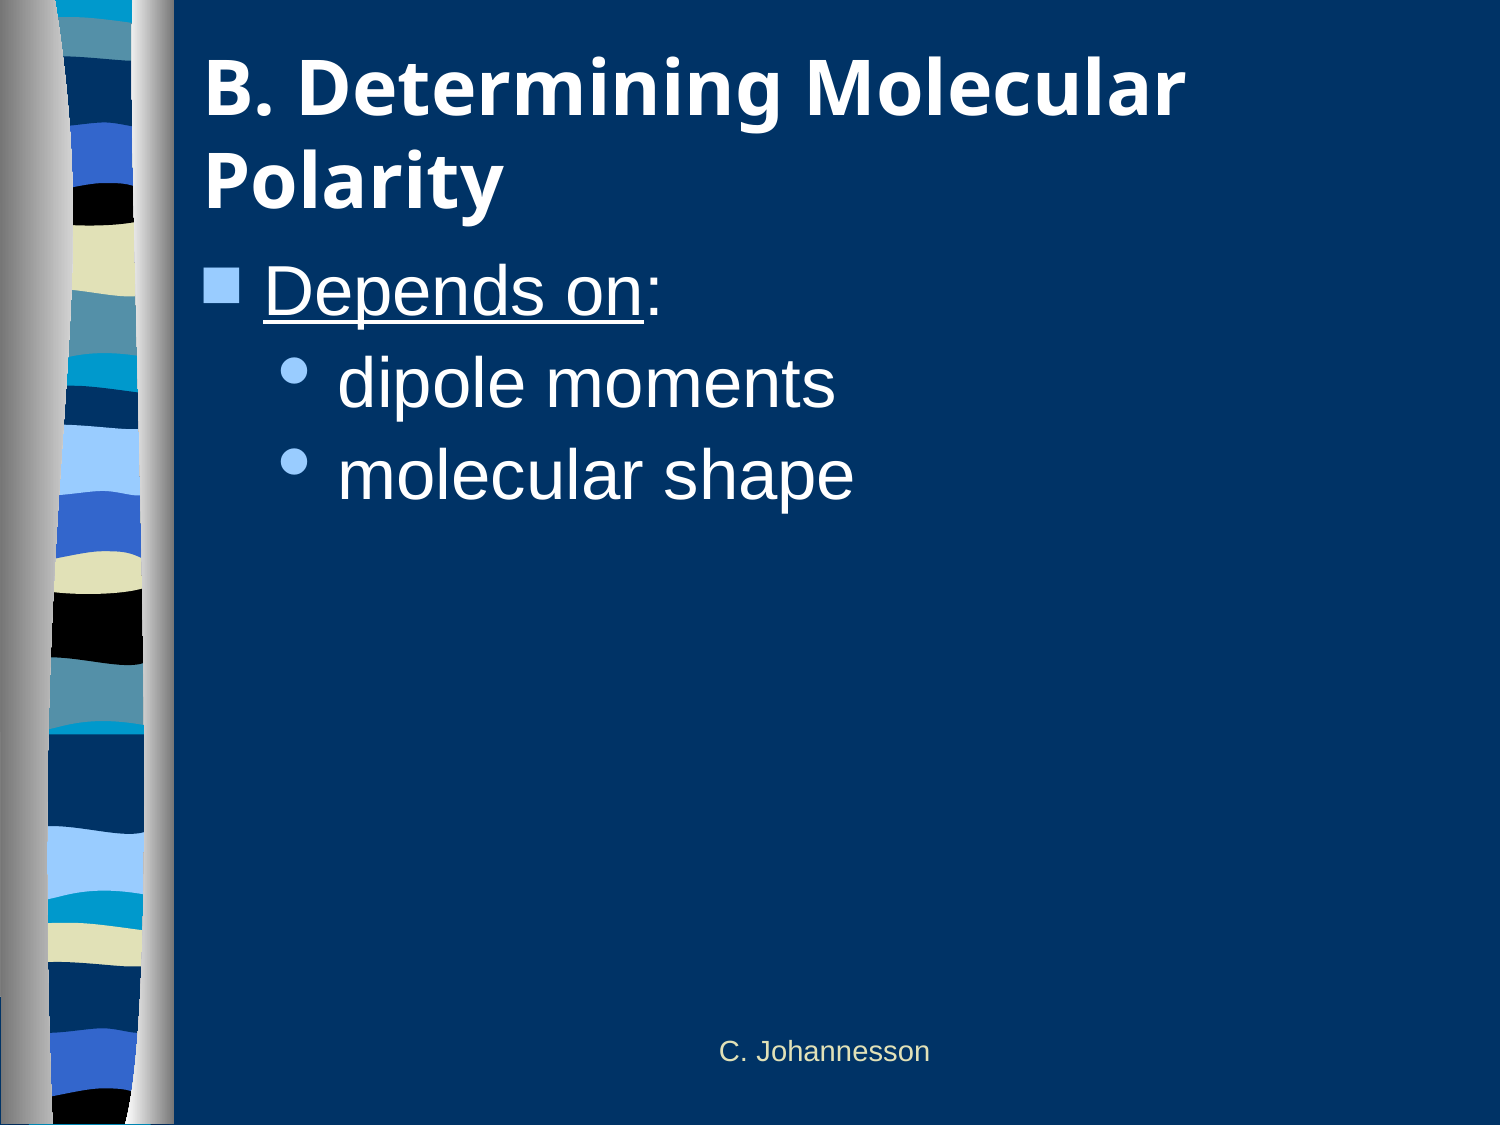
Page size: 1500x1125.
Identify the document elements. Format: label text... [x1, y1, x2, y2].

title B. Determining Molecular Polarity [187, 37, 1500, 225]
list Depends on: dipole moments molecular shape [192, 237, 1468, 1000]
footer C. Johannesson [587, 1024, 1063, 1101]
